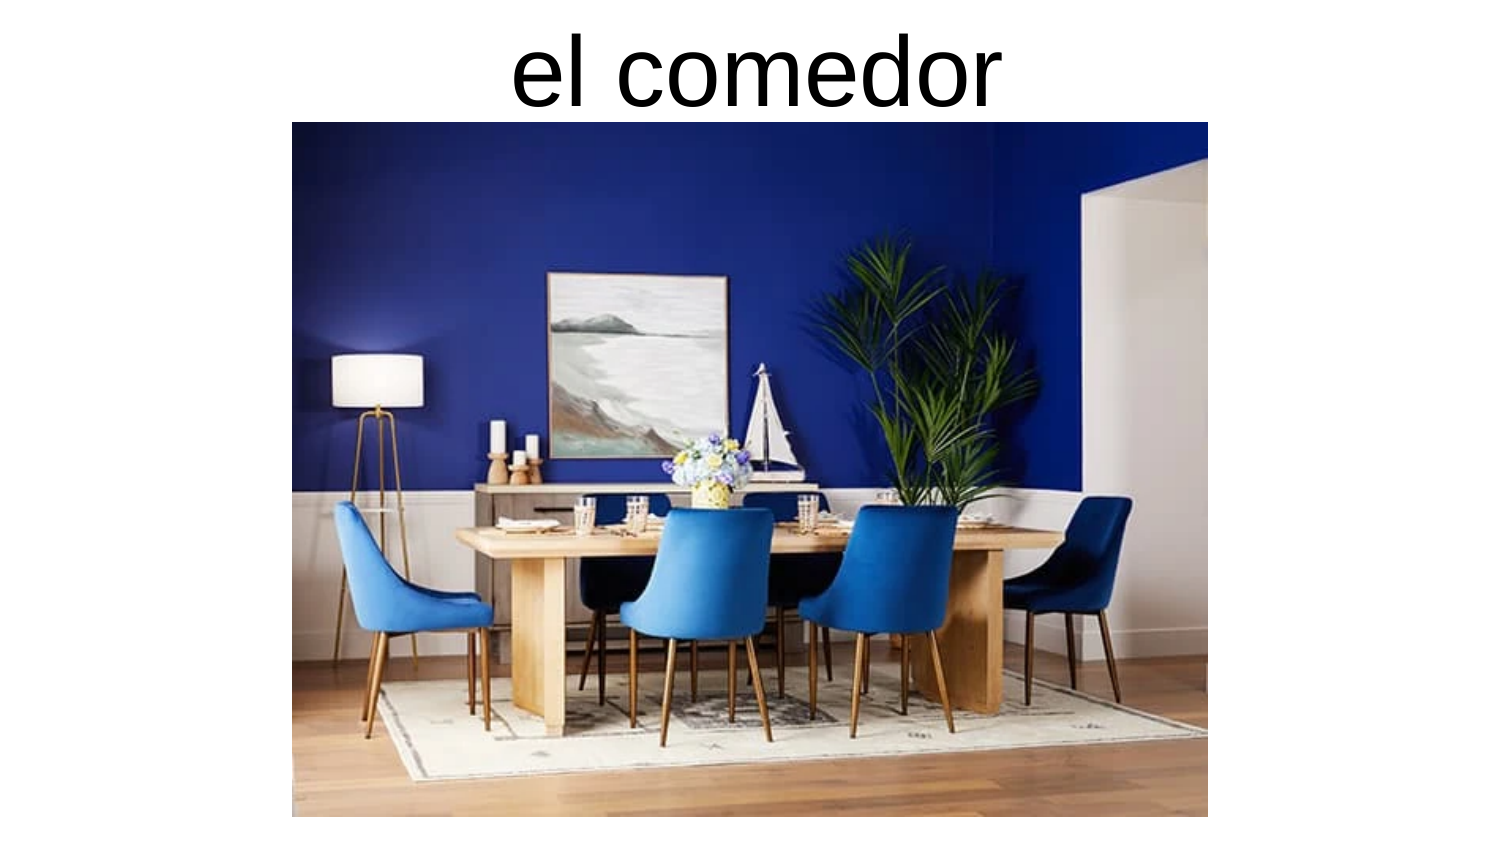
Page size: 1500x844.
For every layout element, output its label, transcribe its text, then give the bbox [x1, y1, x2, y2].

picture [292, 121, 1208, 817]
title el comedor [58, 0, 1457, 86]
